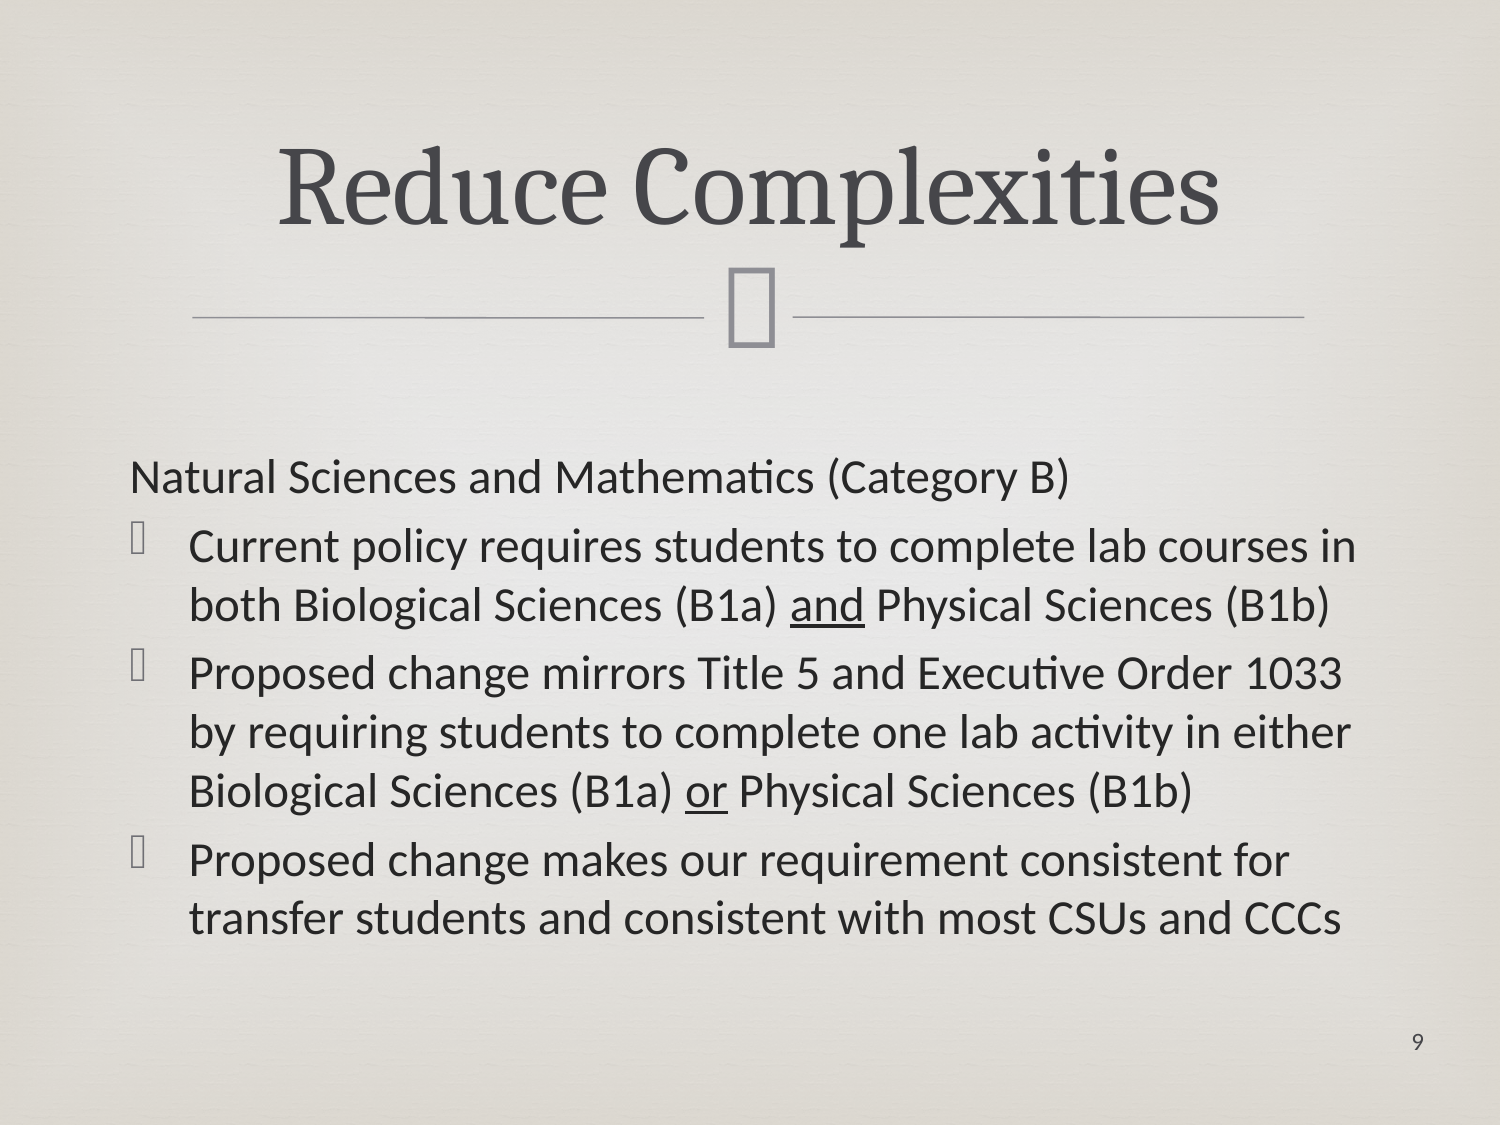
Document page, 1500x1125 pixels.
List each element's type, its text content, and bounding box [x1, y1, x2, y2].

slide_number 9 [1089, 1010, 1440, 1071]
title Reduce Complexities [112, 93, 1386, 267]
list Natural Sciences and Mathematics (Category B) Current policy requires students to complete lab courses in both Biological Sciences (B1a) and Physical Sciences (B1b) Proposed change mirrors Title 5 and Executive Order 1033 by requiring students to complete one lab activity in either Biological Sciences (B1a) or Physical Sciences (B1b) Proposed change makes our requirement consistent for transfer students and consistent with most CSUs and CCCs [114, 368, 1386, 1005]
